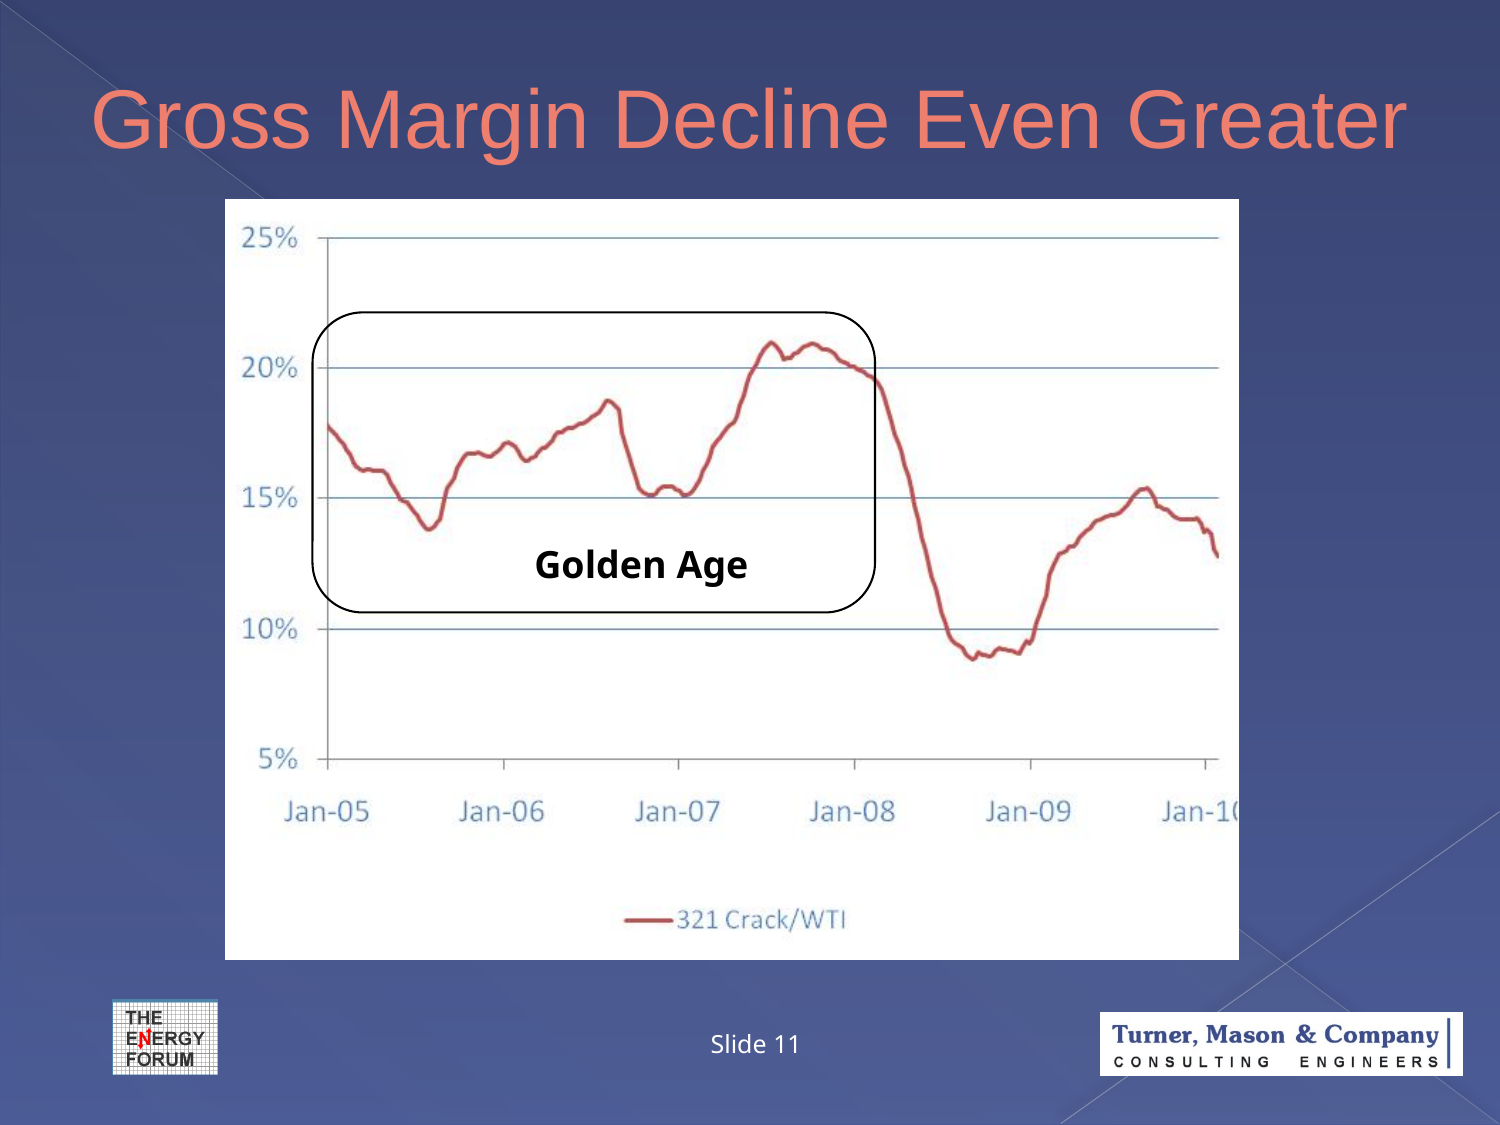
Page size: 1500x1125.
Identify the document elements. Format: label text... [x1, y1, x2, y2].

title Gross Margin Decline Even Greater [0, 0, 1500, 230]
picture [112, 999, 218, 1075]
picture [224, 199, 1240, 961]
slide_number Slide 11 [600, 1020, 913, 1070]
picture [1100, 1012, 1463, 1076]
